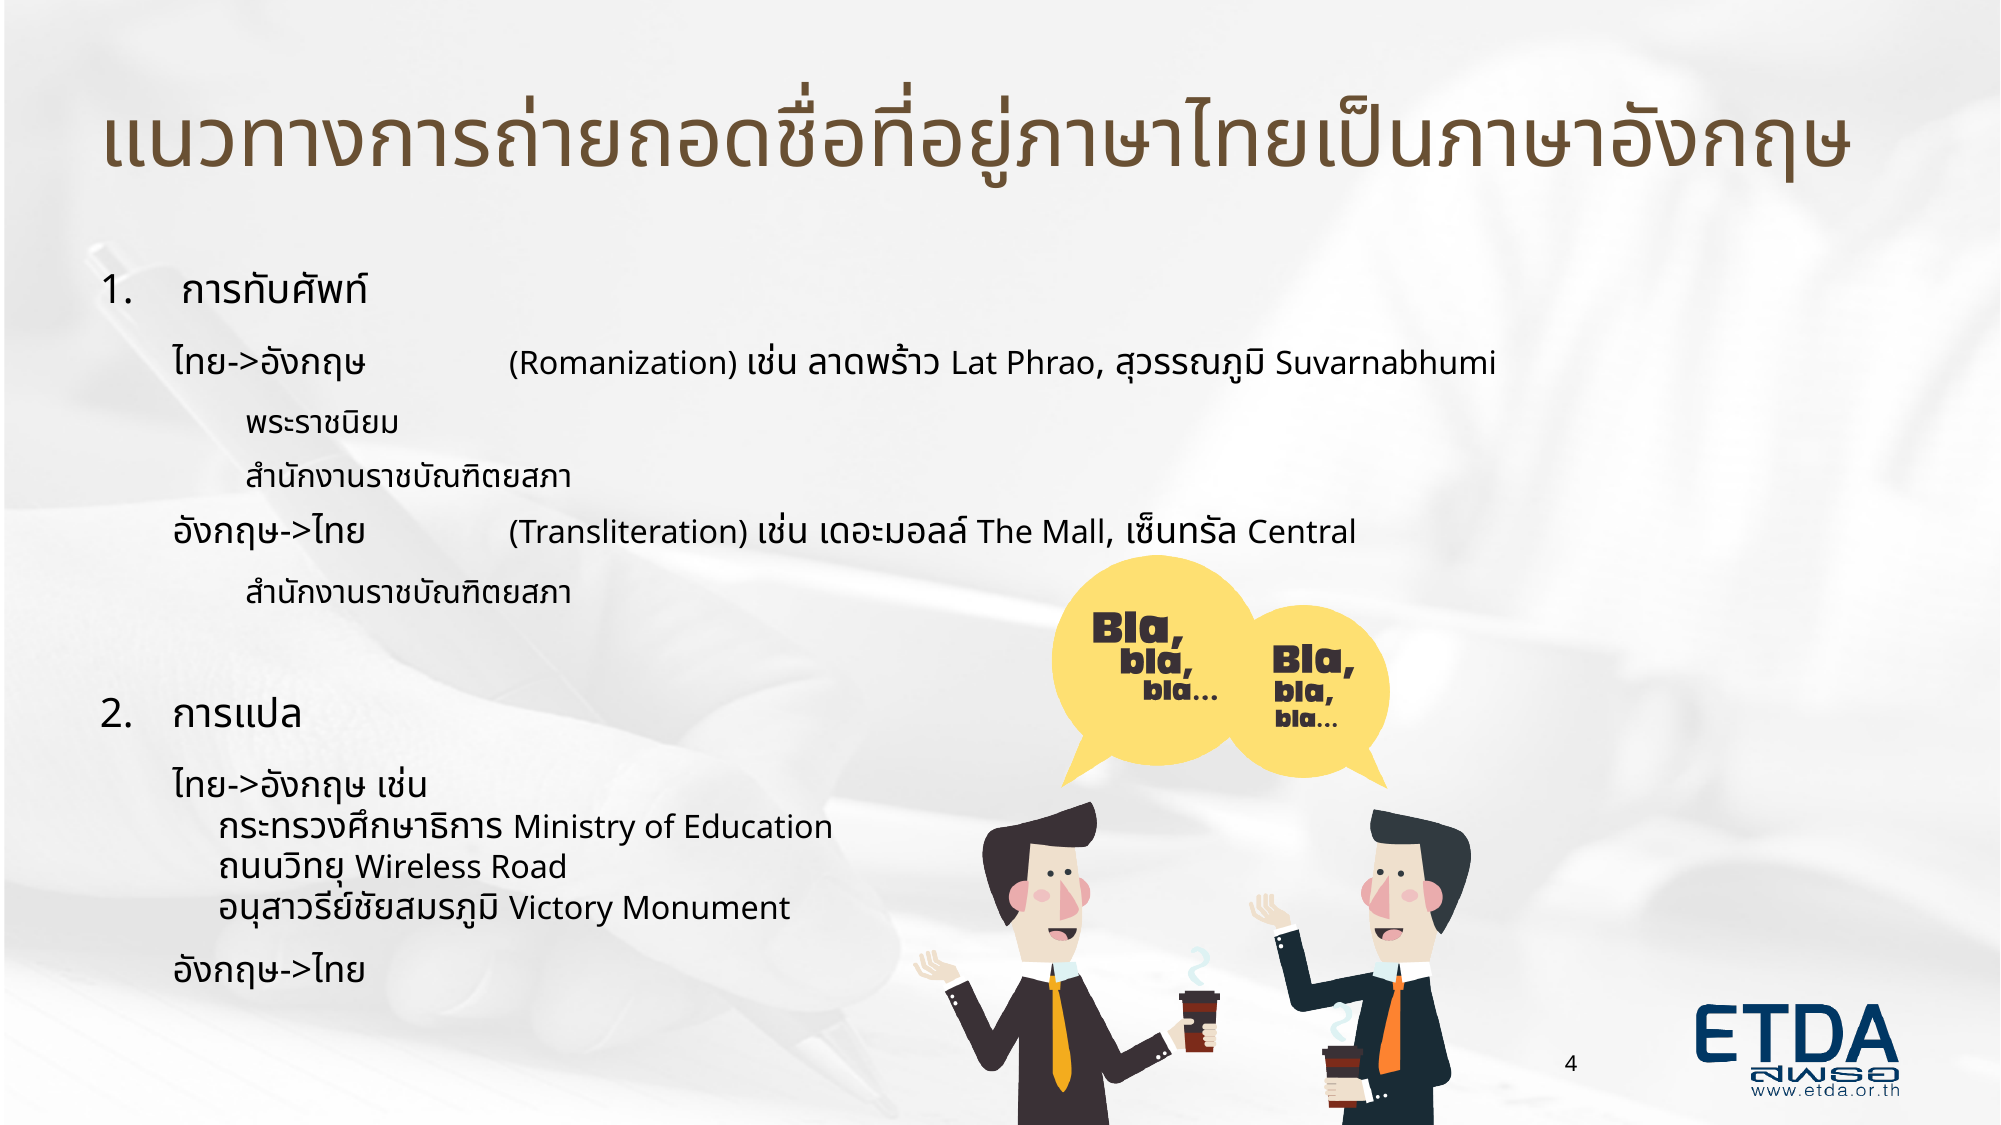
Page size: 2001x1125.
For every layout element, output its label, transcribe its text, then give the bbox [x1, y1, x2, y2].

list การทับศัพท์ ไทย->อังกฤษ (Romanization) เช่น ลาดพร้าว Lat Phrao, สุวรรณภูมิ Suvarnabhumi พระราชนิยม สำนักงานราชบัณฑิตยสภา อังกฤษ->ไทย (Transliteration) เช่น เดอะมอลล์ The Mall, เซ็นทรัล Central สำนักงานราชบัณฑิตยสภา การแปล ไทย->อังกฤษ เช่น กระทรวงศึกษาธิการ Ministry of Education ถนนวิทยุ Wireless Road อนุสาวรีย์ชัยสมรภูมิ Victory Monument อังกฤษ->ไทย [99, 263, 1899, 995]
title แนวทางการถ่ายถอดชื่อที่อยู่ภาษาไทยเป็นภาษาอังกฤษ [99, 44, 2000, 232]
slide_number 4 [1550, 1042, 2000, 1103]
picture [4, 0, 2001, 1125]
